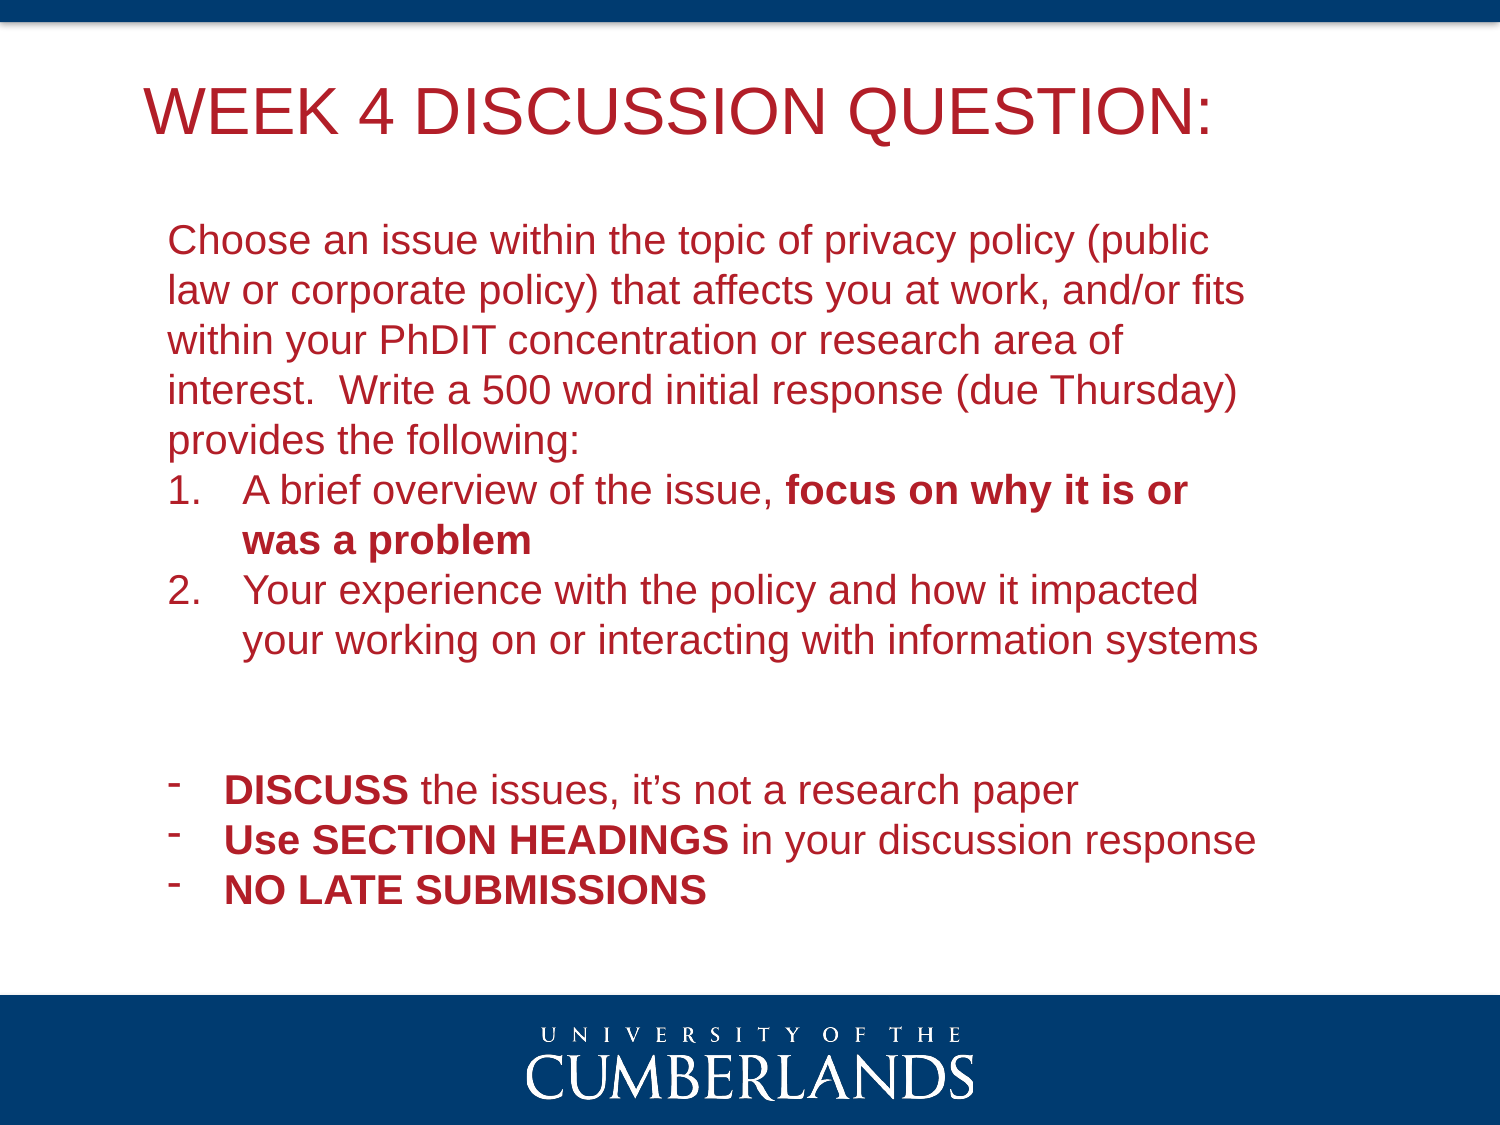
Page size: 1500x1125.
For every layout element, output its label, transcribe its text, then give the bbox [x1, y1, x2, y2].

picture [526, 1025, 974, 1101]
text_box [0, 994, 1500, 1125]
text_box [0, 0, 1500, 23]
text_box WEEK 4 DISCUSSION QUESTION: [128, 60, 1366, 156]
text_box Choose an issue within the topic of privacy policy (public law or corporate policy) that affects you at work, and/or fits within your PhDIT concentration or research area of interest. Write a 500 word initial response (due Thursday) provides the following: A brief overview of the issue, focus on why it is or was a problem Your experience with the policy and how it impacted your working on or interacting with information systems DISCUSS the issues, it’s not a research paper Use SECTION HEADINGS in your discussion response NO LATE SUBMISSIONS [152, 205, 1293, 1021]
